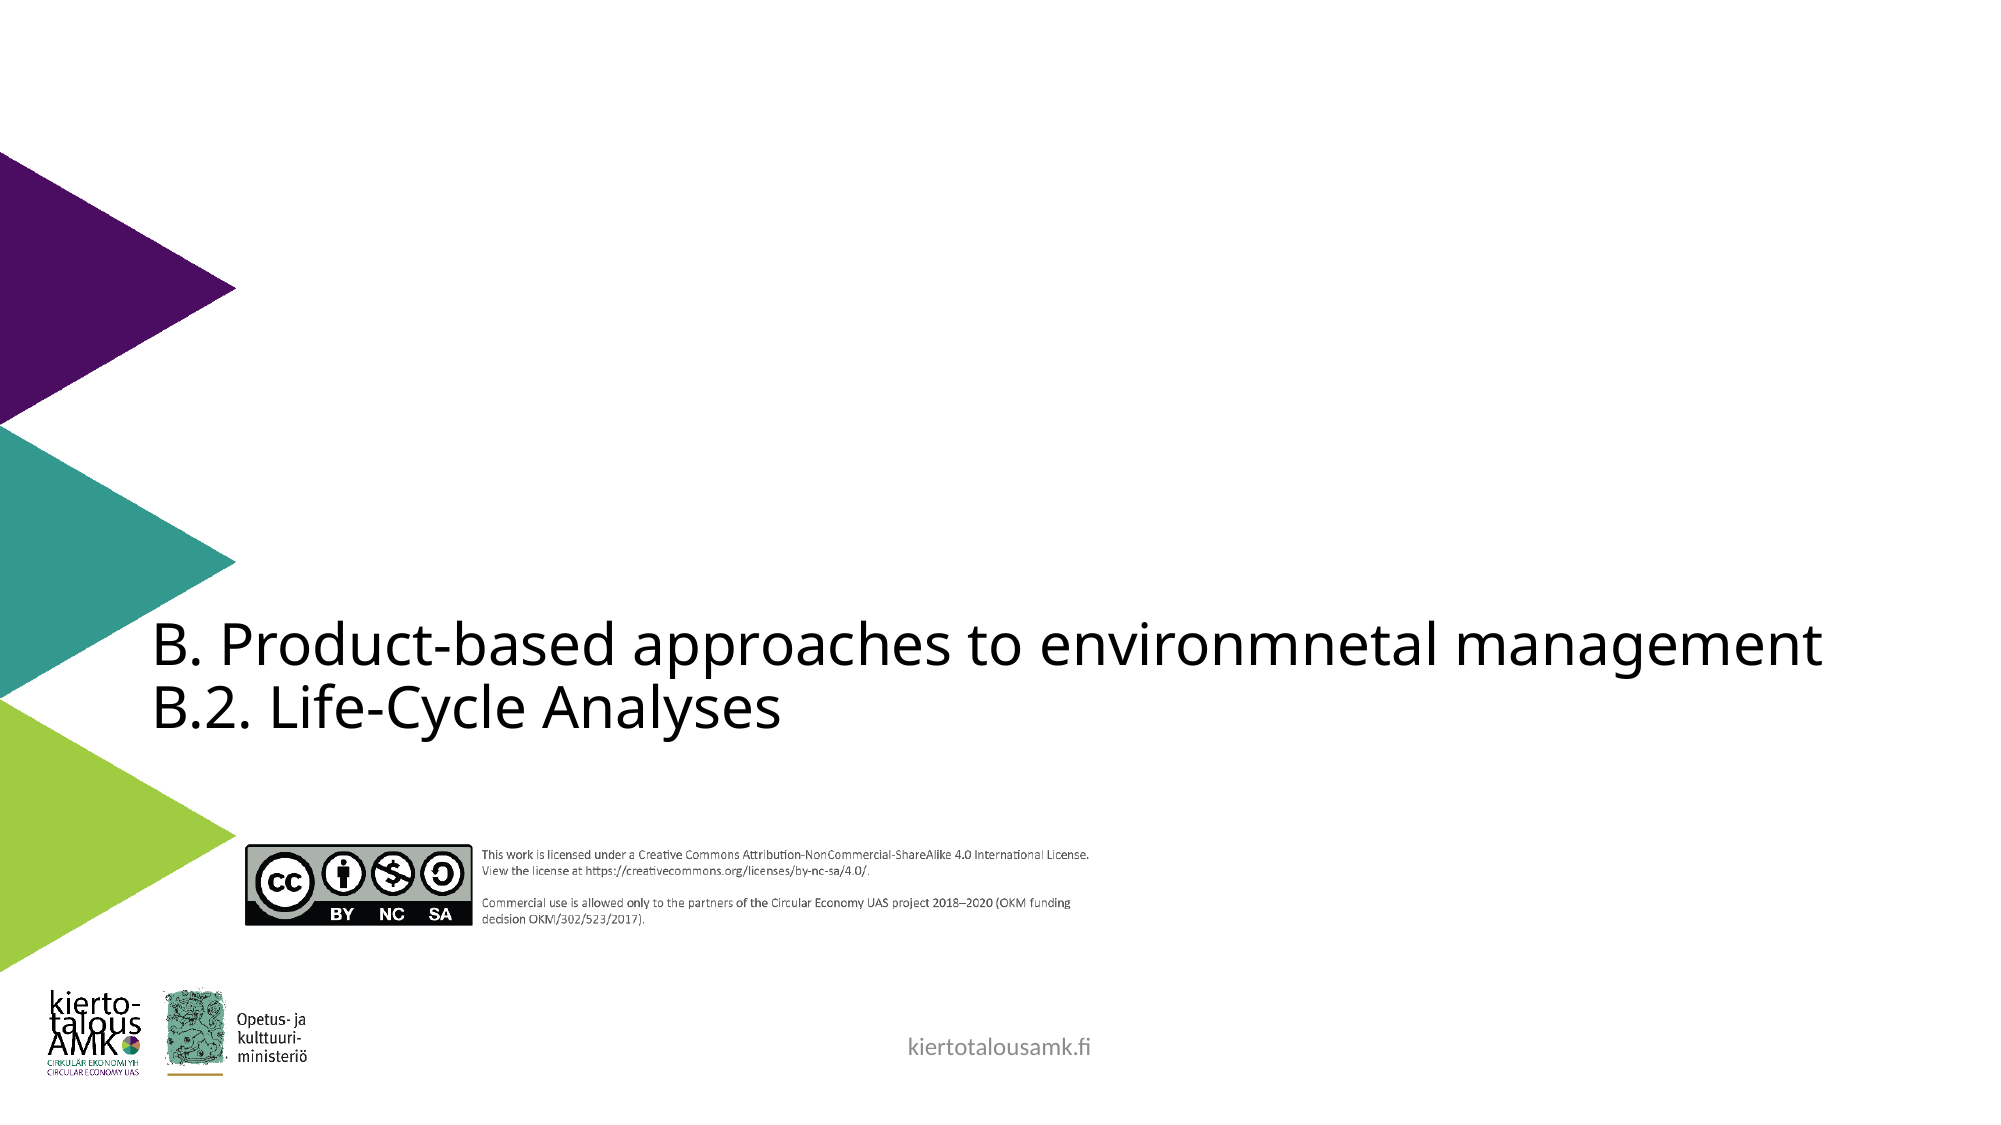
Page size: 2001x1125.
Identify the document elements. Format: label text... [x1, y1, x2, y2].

picture [0, 0, 2000, 1125]
title B. Product-based approaches to environmnetal management B.2. Life-Cycle Analyses [136, 280, 1862, 749]
footer kiertotalousamk.fi [662, 1015, 1338, 1076]
